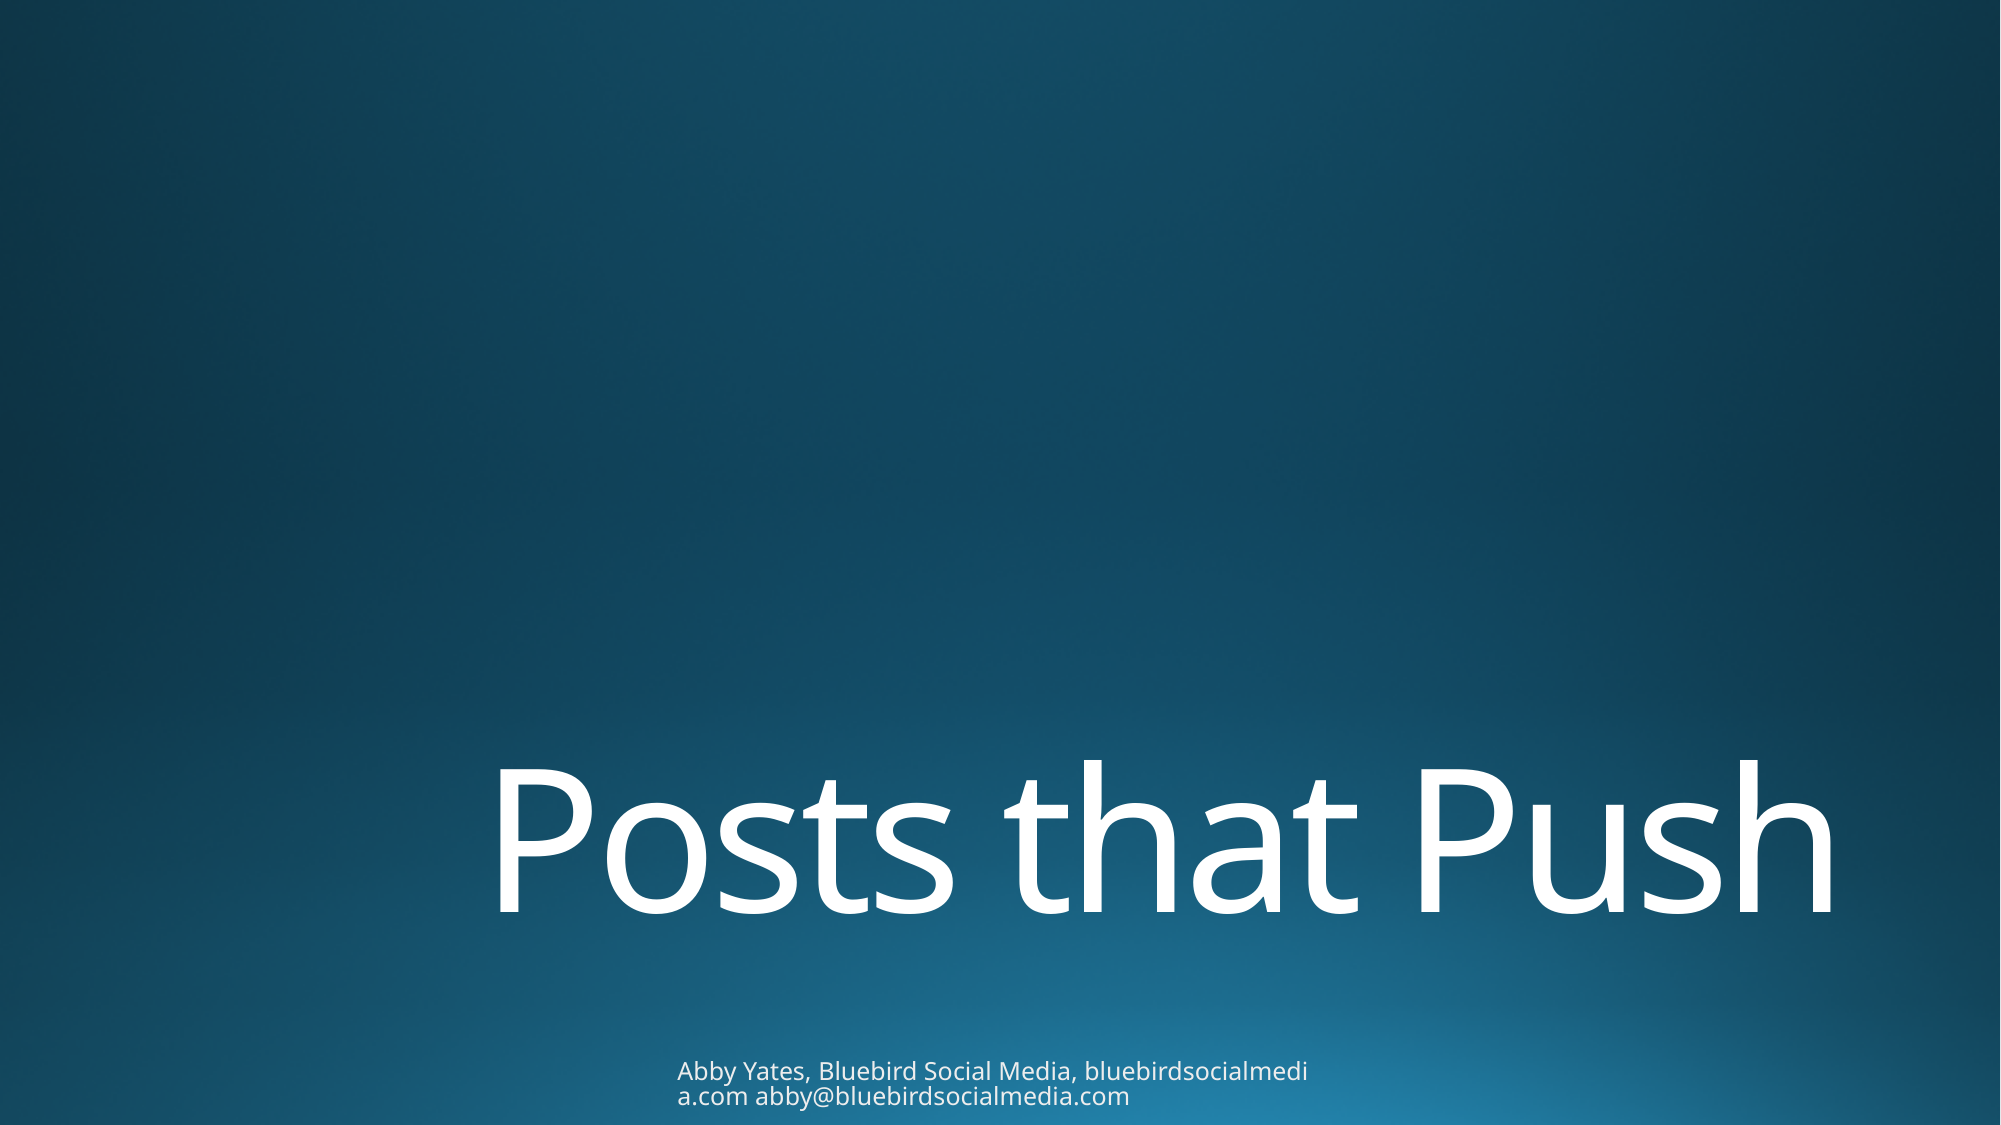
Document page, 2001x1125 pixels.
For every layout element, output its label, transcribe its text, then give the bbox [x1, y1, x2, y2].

picture [0, 0, 2001, 1125]
title Posts that Push [362, 732, 1863, 1002]
footer Abby Yates, Bluebird Social Media, bluebirdsocialmedia.com abby@bluebirdsocialmedia.com [662, 1042, 1338, 1103]
